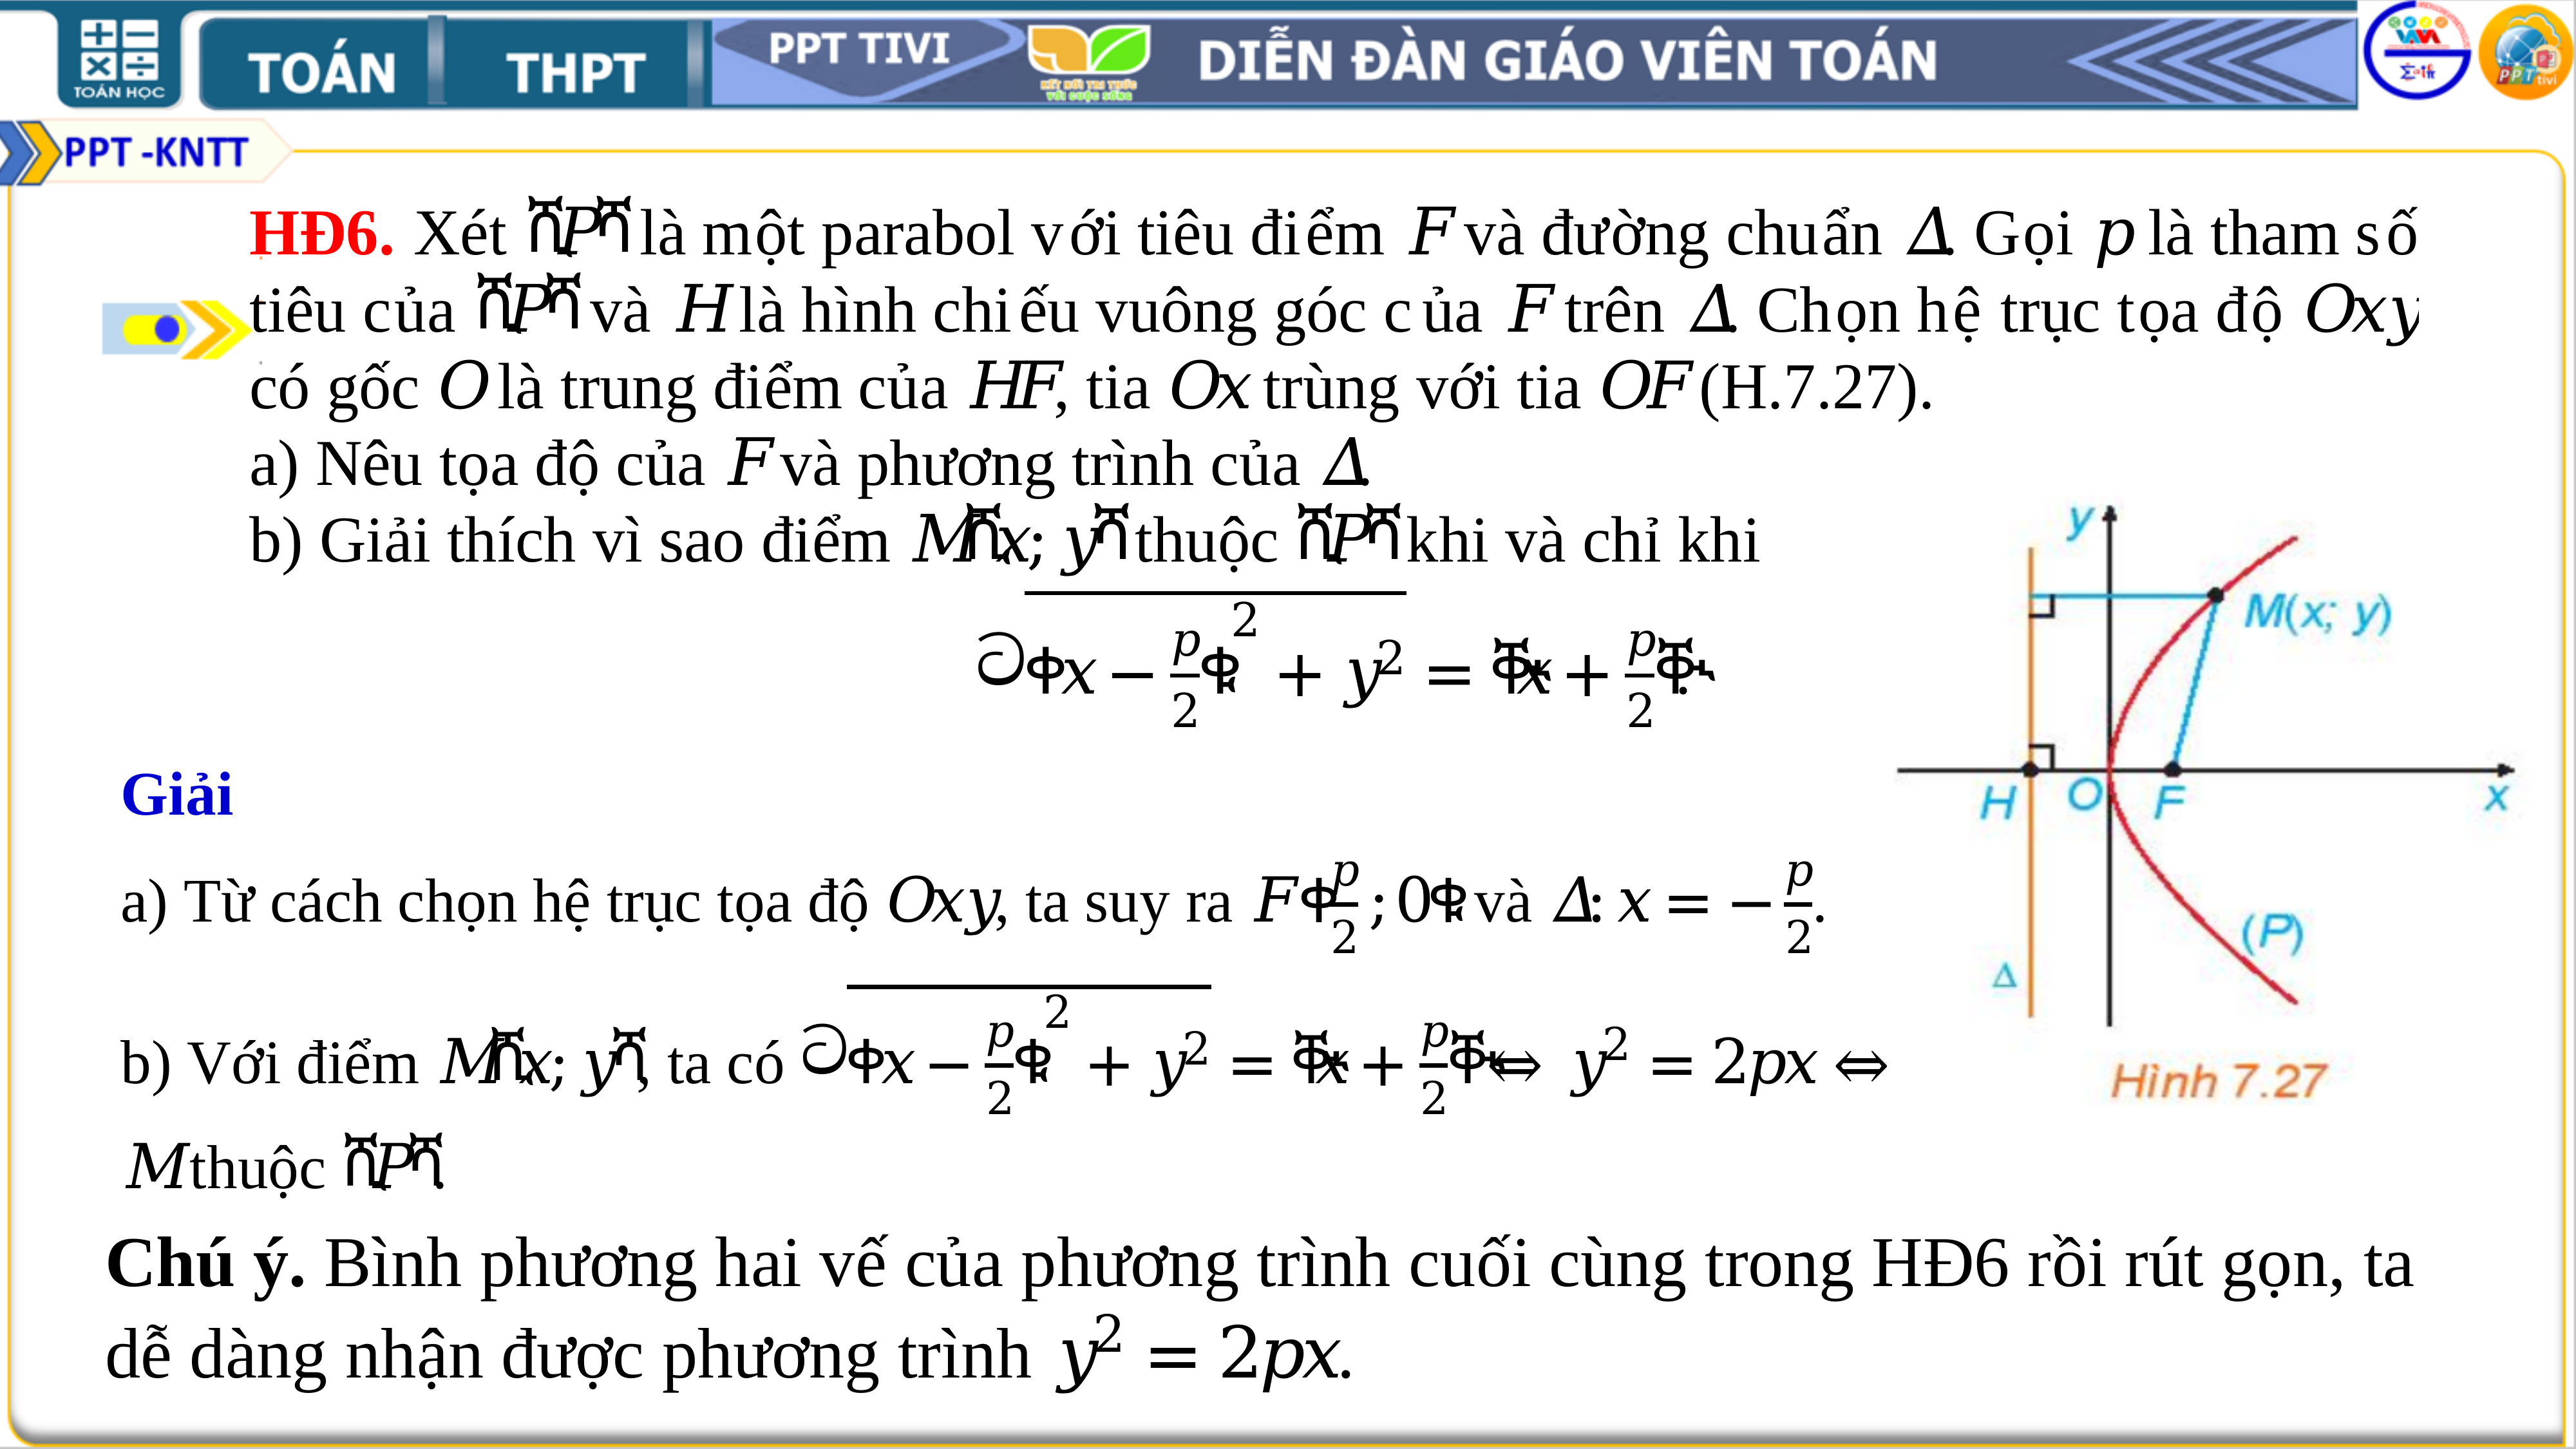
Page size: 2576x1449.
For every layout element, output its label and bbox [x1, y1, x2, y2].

text_box [1714, 442, 2576, 1137]
picture [0, 0, 2576, 1449]
picture [1927, 1137, 2576, 1449]
text_box [249, 193, 2423, 756]
text_box [105, 1220, 2497, 1449]
text_box [24, 225, 249, 540]
text_box [120, 756, 1927, 1220]
